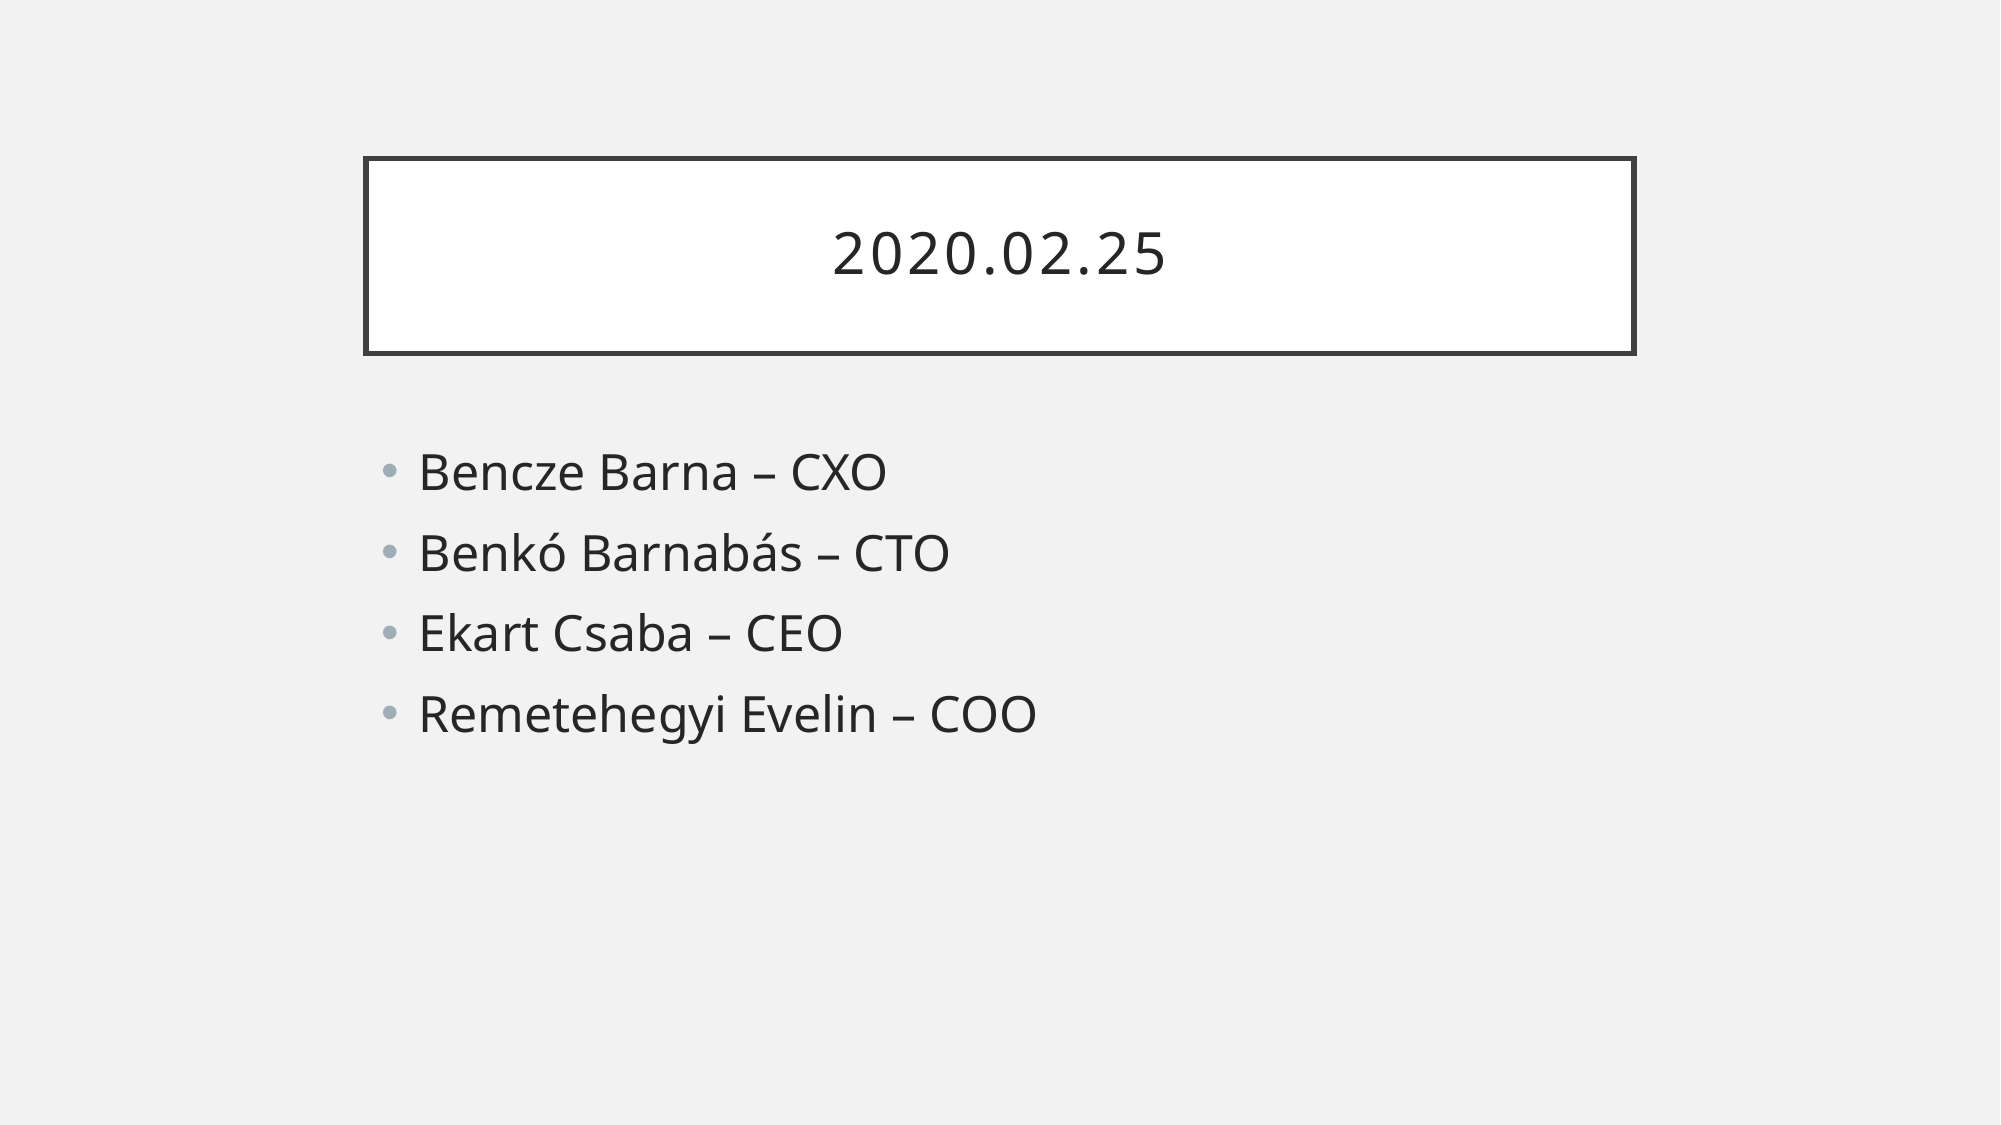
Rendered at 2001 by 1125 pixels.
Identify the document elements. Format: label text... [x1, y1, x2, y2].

list Bencze Barna – CXO Benkó Barnabás – CTO Ekart Csaba – CEO Remetehegyi Evelin – COO [366, 432, 1634, 942]
title 2020.02.25 [363, 156, 1637, 356]
